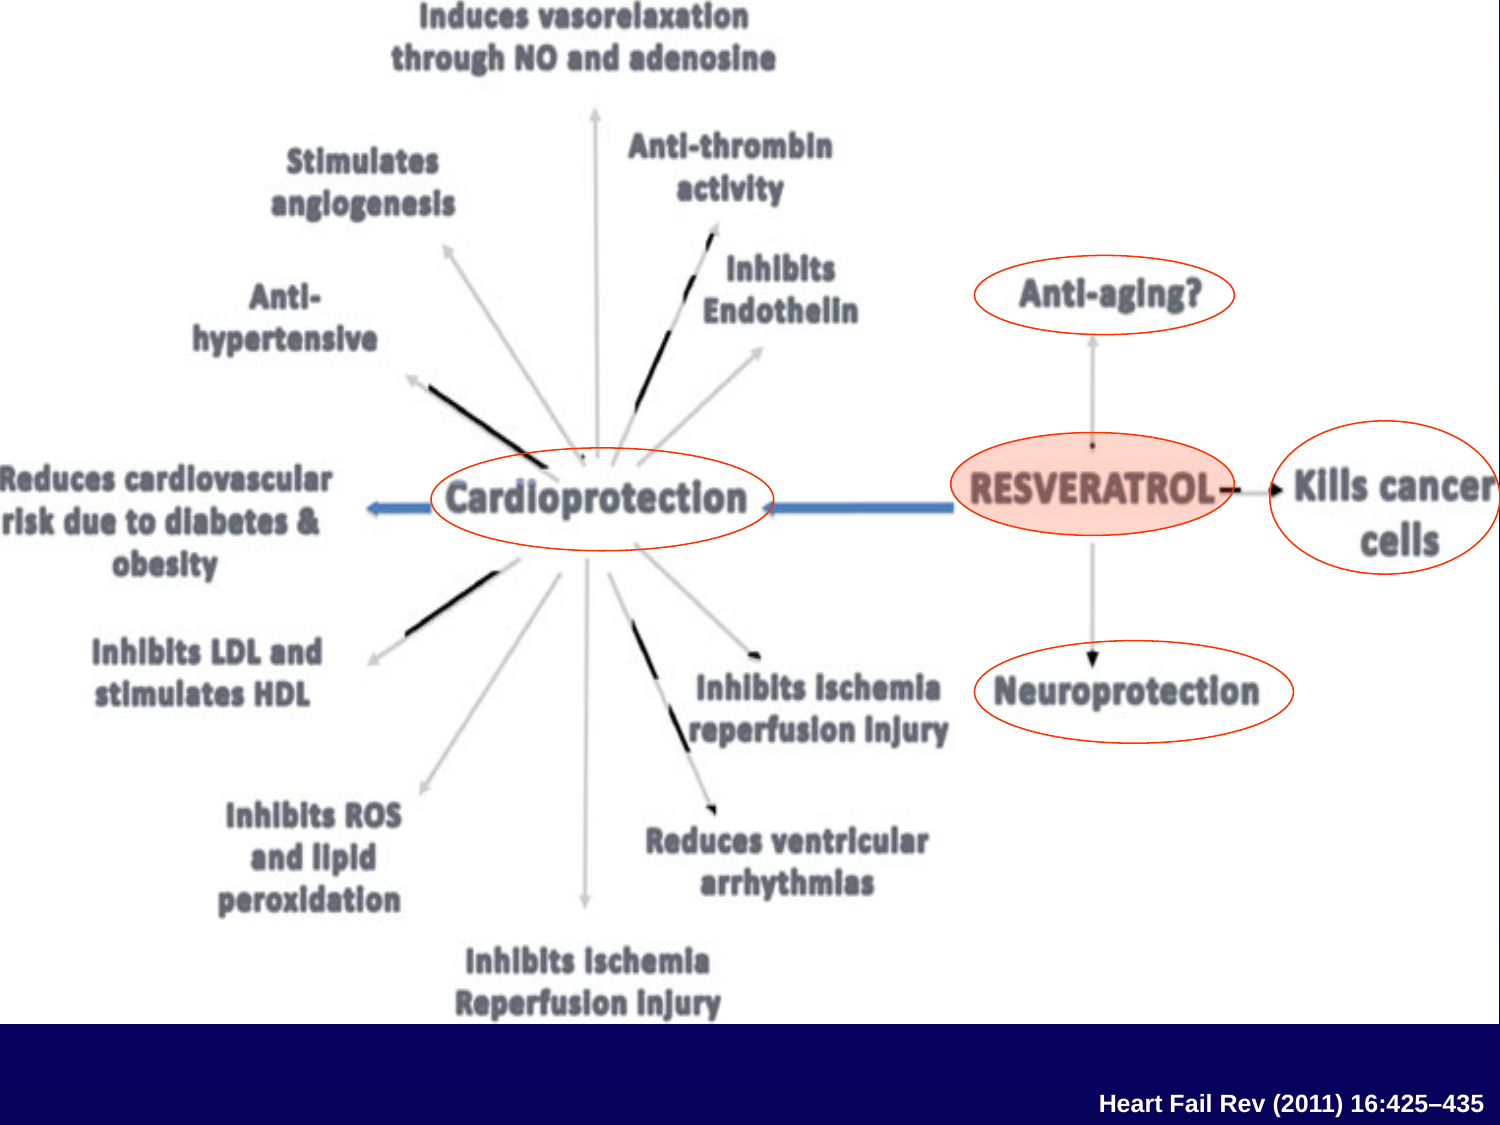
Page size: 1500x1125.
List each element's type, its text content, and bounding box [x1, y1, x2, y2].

picture [0, 0, 1500, 1024]
text_box Heart Fail Rev (2011) 16:425–435 [749, 1079, 1500, 1125]
